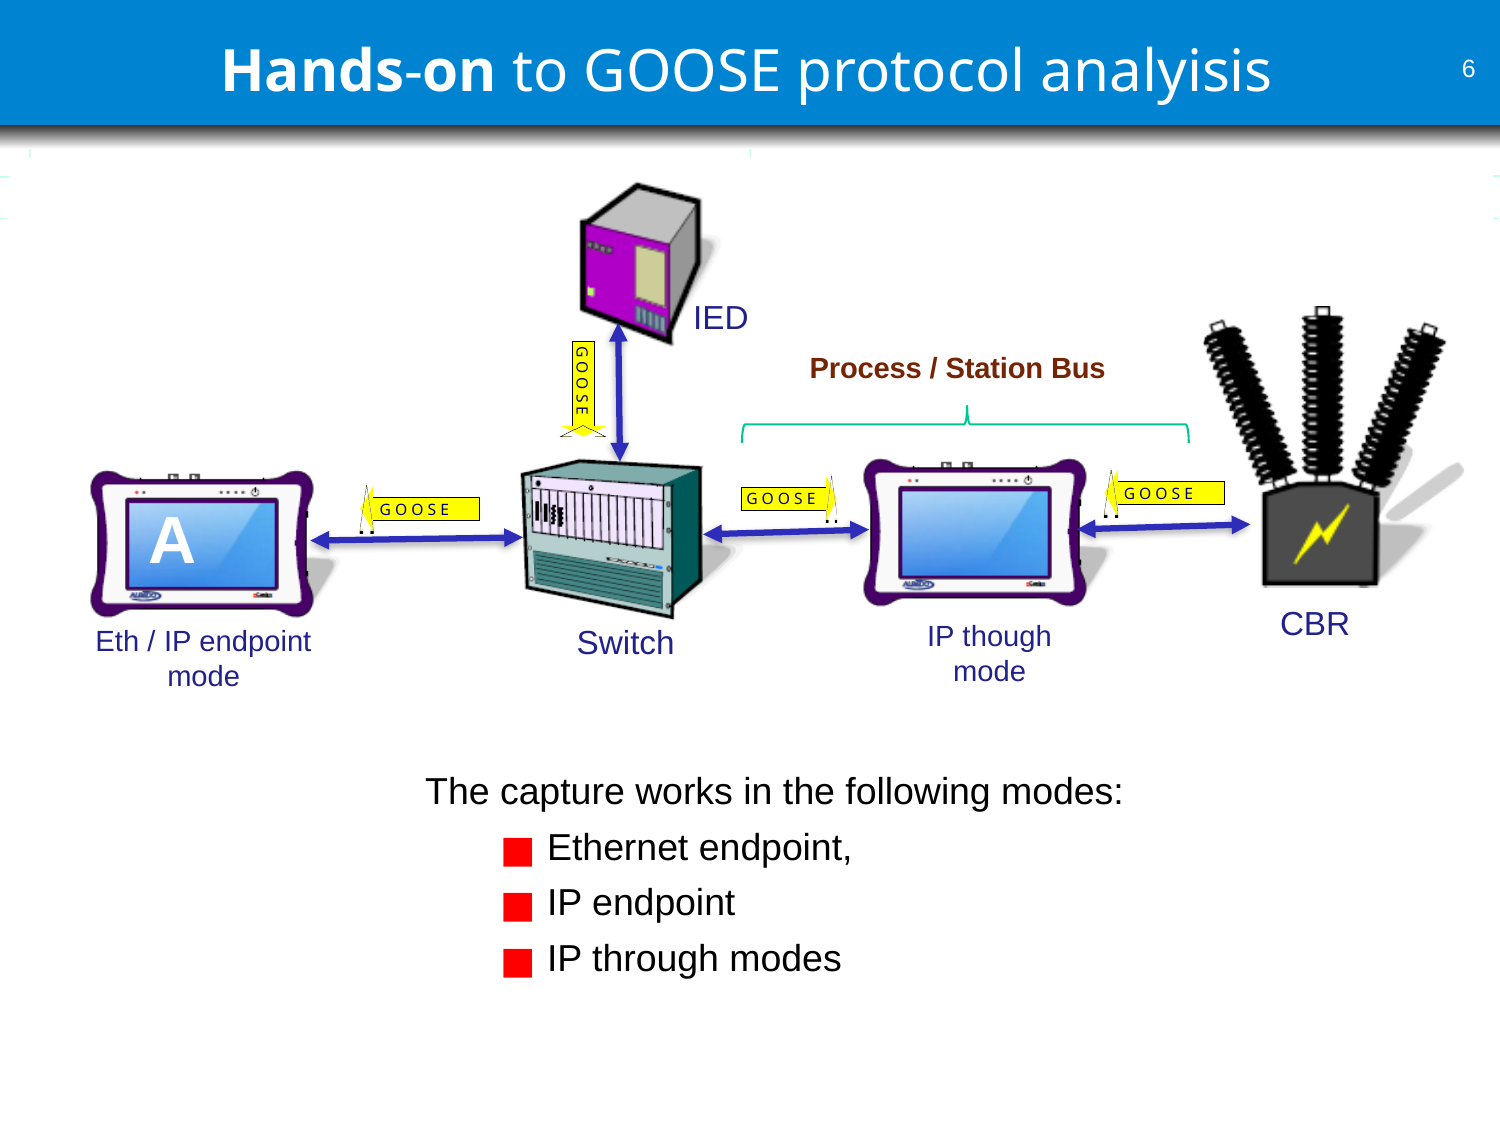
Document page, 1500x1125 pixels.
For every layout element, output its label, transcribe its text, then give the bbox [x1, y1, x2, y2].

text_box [558, 341, 609, 438]
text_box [310, 537, 363, 541]
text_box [1076, 524, 1251, 530]
text_box CBR [1193, 602, 1444, 642]
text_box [764, 450, 814, 547]
list The capture works in the following modes: Ethernet endpoint, IP endpoint IP through modes [416, 759, 1461, 1068]
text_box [359, 483, 495, 534]
picture [64, 445, 351, 640]
picture [572, 161, 725, 351]
text_box [741, 404, 1190, 444]
title Hands-on to GOOSE protocol analyisis [0, 0, 1500, 138]
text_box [1103, 468, 1240, 519]
text_box Eth / IP endpoint mode [84, 647, 330, 693]
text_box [490, 537, 524, 541]
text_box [819, 529, 870, 535]
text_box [702, 529, 759, 535]
text_box IED [729, 295, 849, 336]
picture [510, 443, 743, 624]
text_box Switch [504, 620, 754, 661]
text_box [1203, 306, 1465, 588]
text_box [617, 322, 621, 462]
picture [825, 434, 1124, 628]
text_box IP though mode [907, 636, 1079, 688]
text_box Process / Station Bus [807, 357, 1139, 385]
